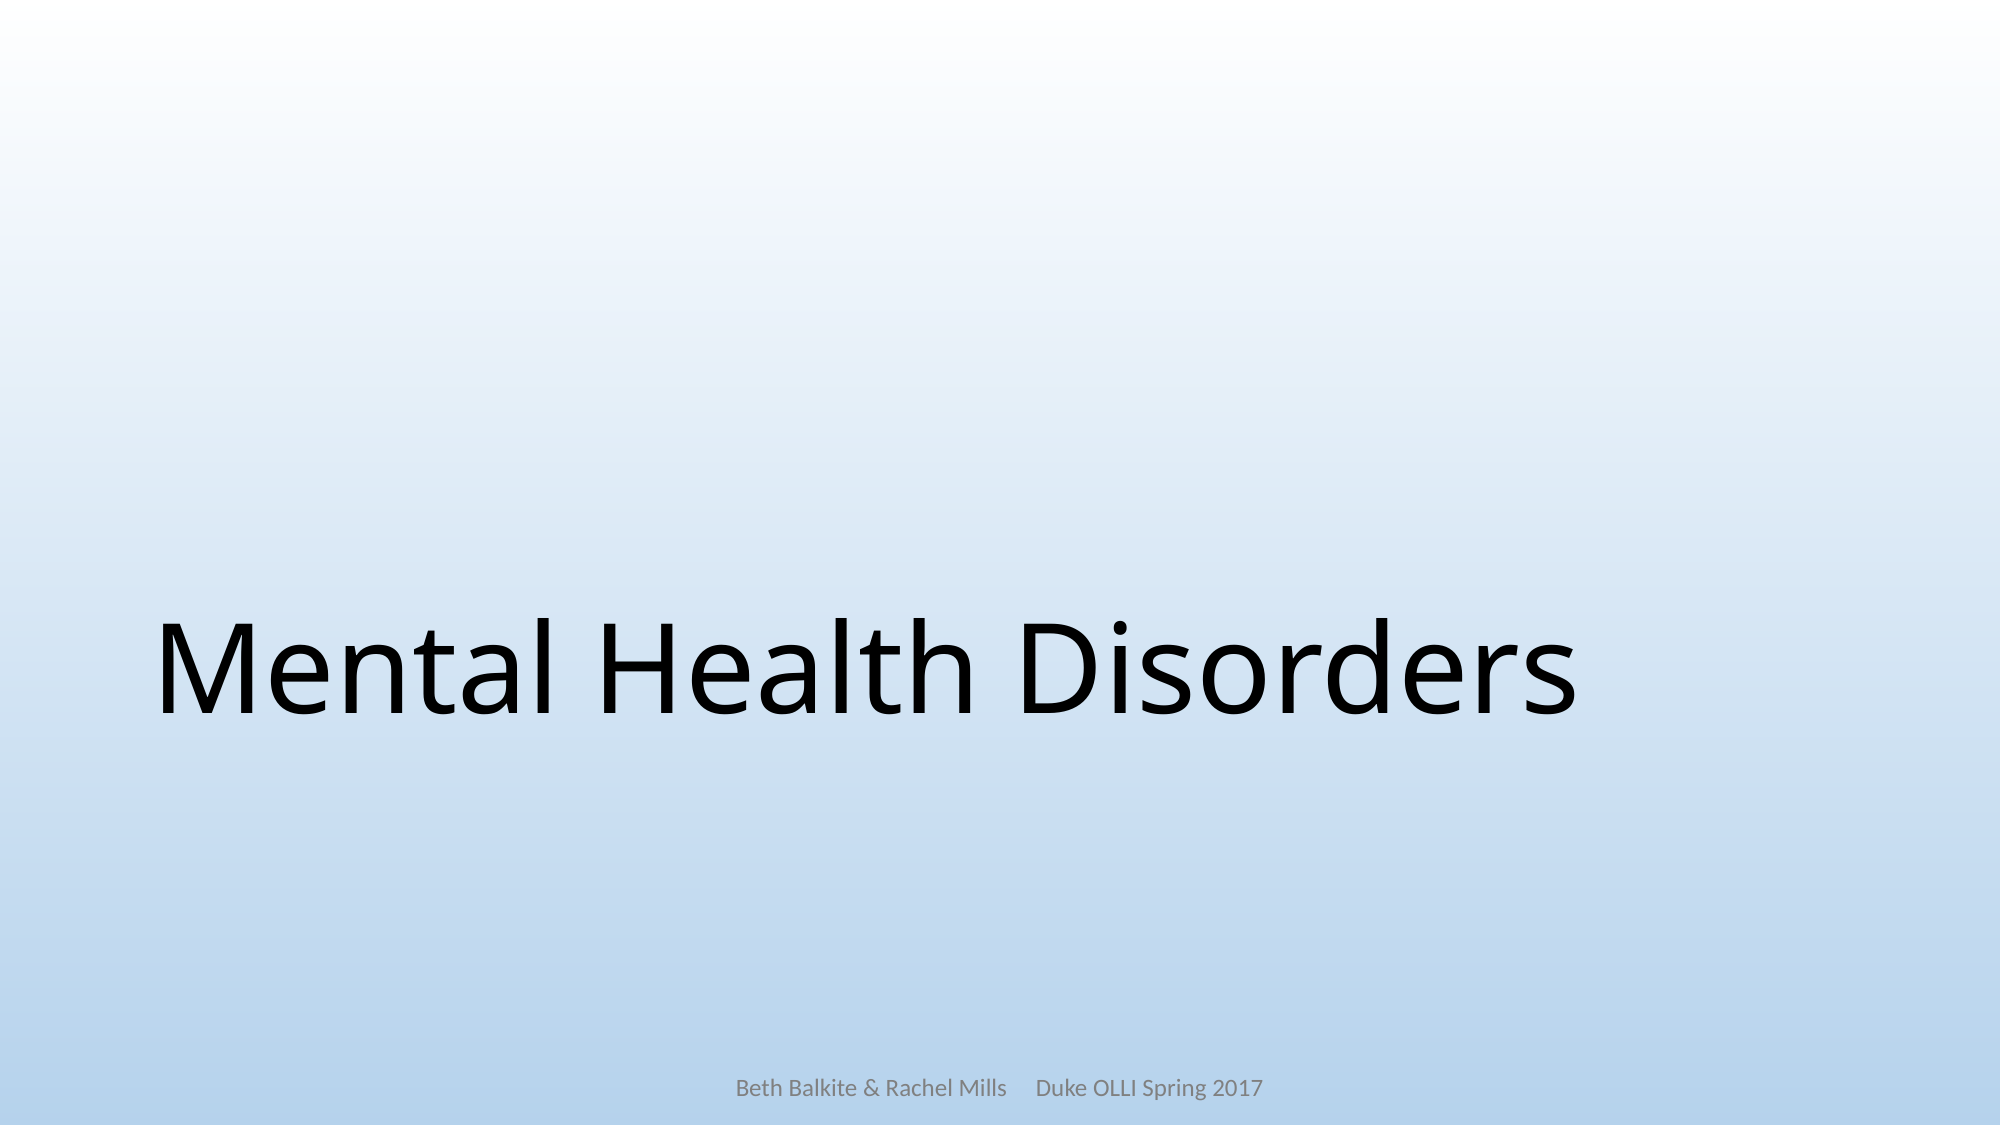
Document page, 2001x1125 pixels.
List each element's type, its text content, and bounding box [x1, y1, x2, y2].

title Mental Health Disorders [136, 280, 1862, 749]
